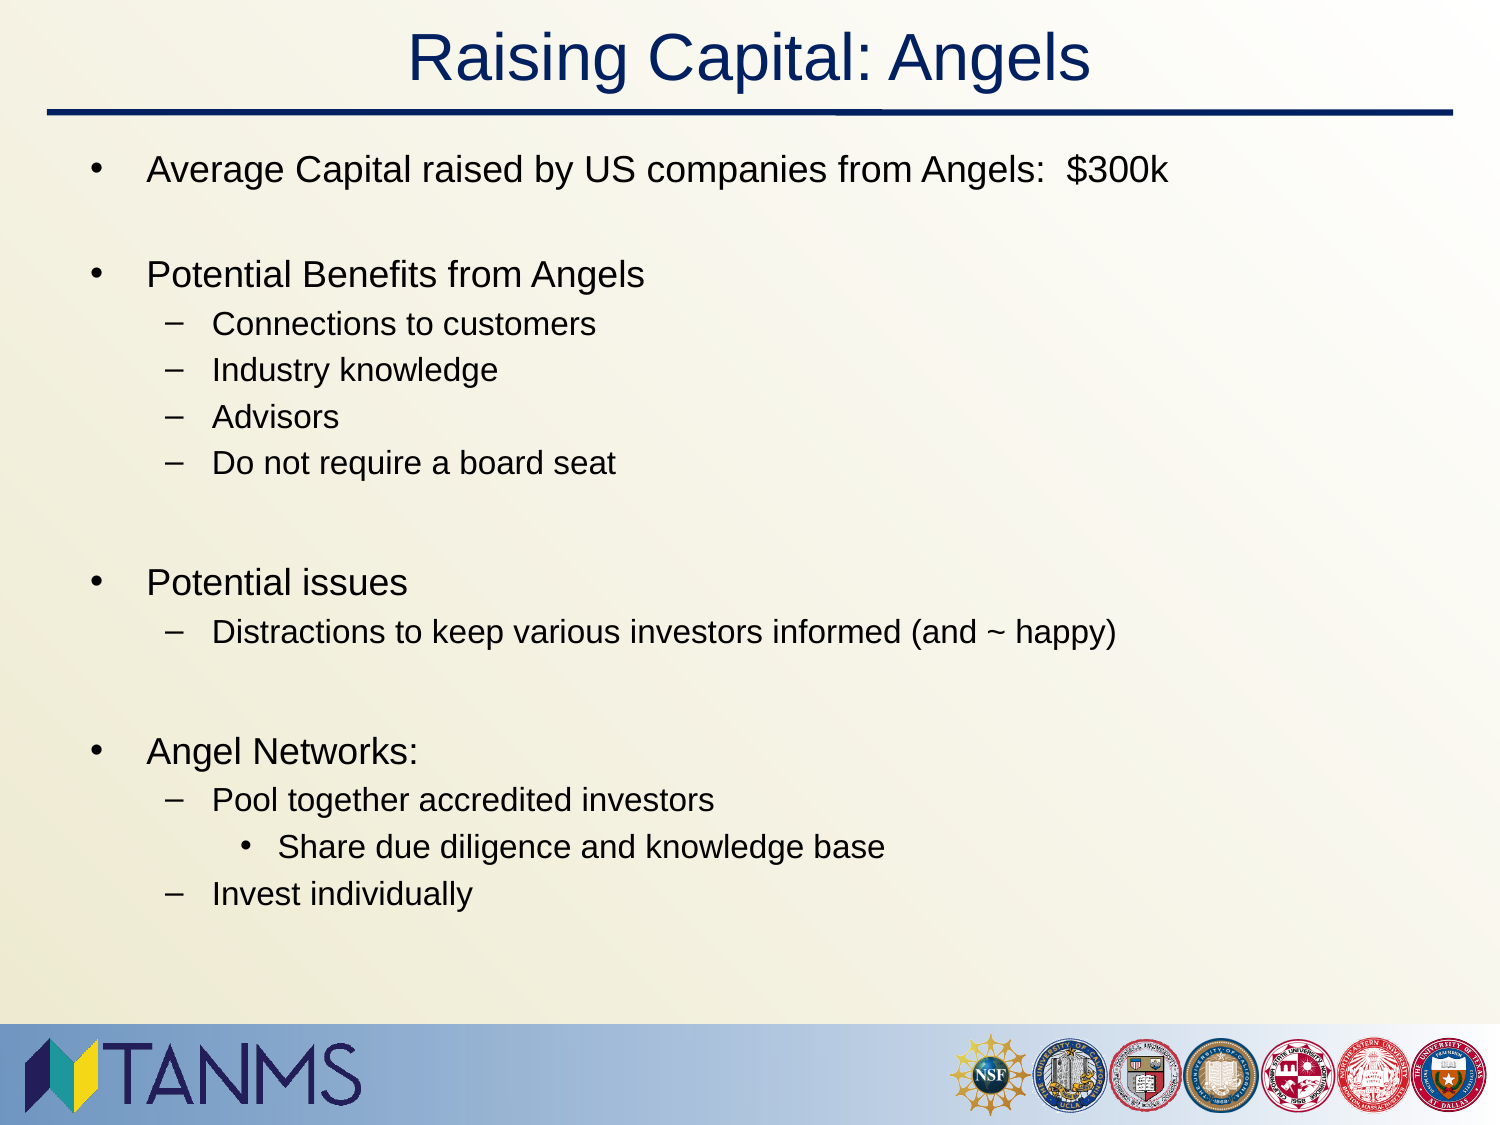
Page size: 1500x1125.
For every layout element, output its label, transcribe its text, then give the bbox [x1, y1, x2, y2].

picture [25, 1038, 361, 1113]
list Average Capital raised by US companies from Angels: $300k Potential Benefits from Angels Connections to customers Industry knowledge Advisors Do not require a board seat Potential issues Distractions to keep various investors informed (and ~ happy) Angel Networks: Pool together accredited investors Share due diligence and knowledge base Invest individually [75, 137, 1425, 1005]
picture [950, 1034, 1031, 1116]
picture [1032, 1035, 1488, 1116]
title Raising Capital: Angels [75, 3, 1425, 104]
